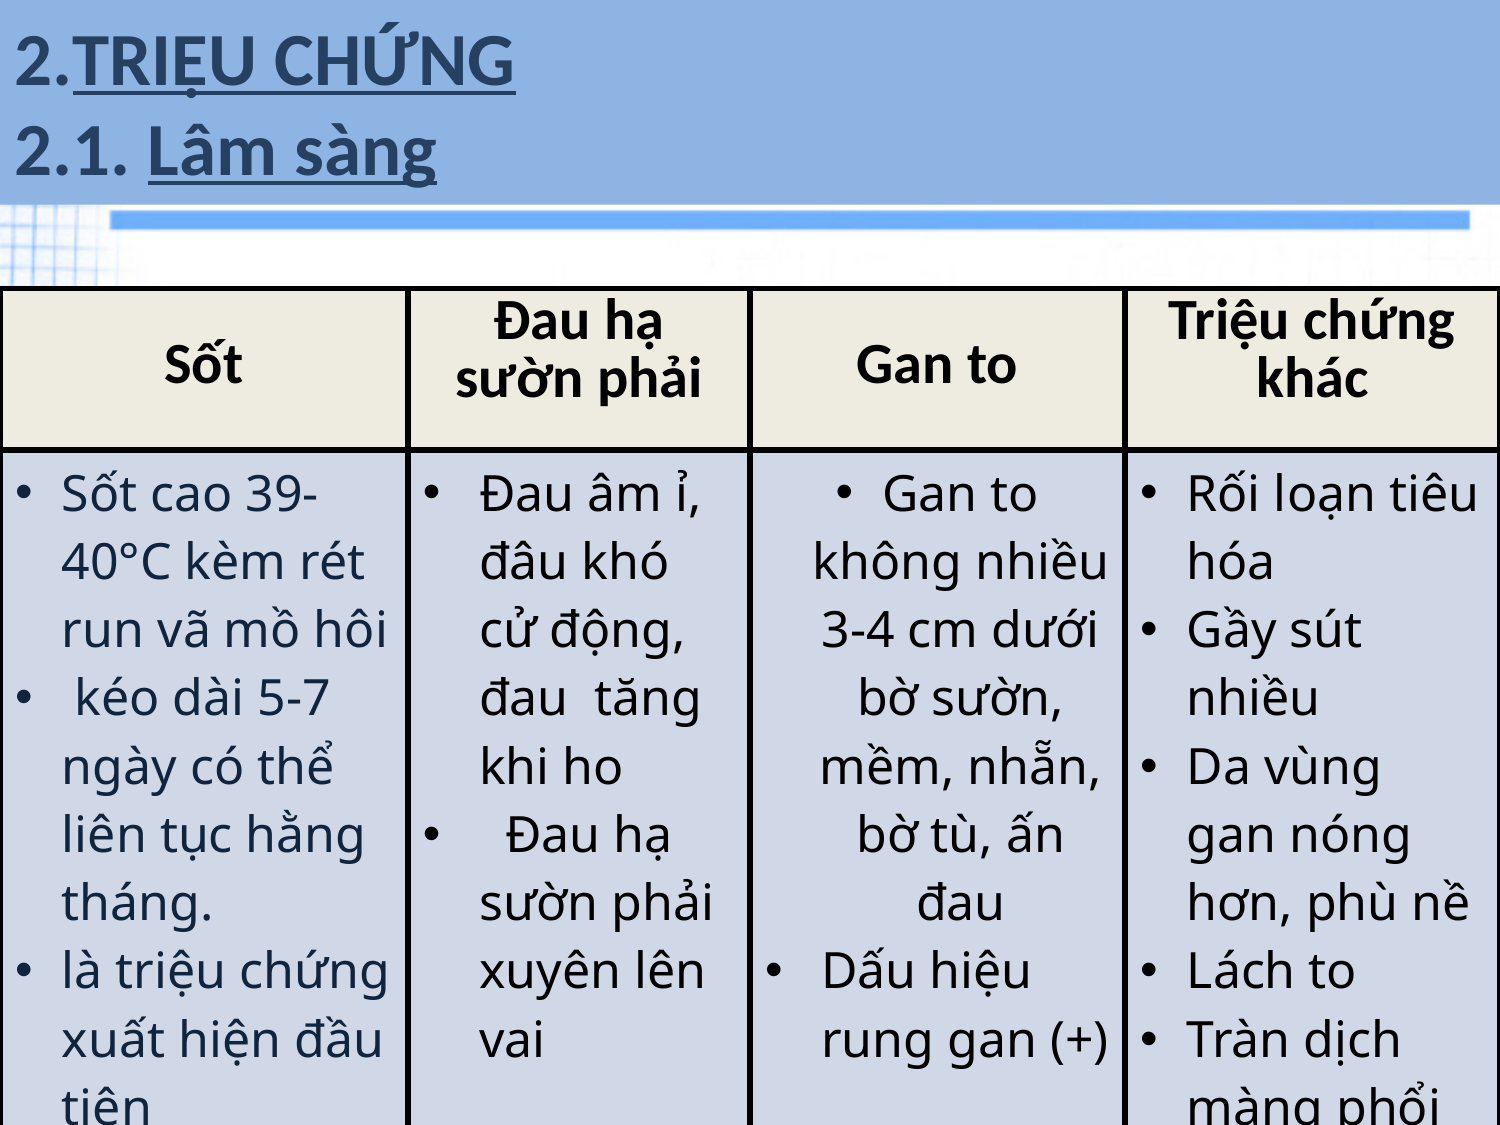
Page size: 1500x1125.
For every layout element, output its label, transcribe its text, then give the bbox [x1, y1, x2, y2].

table_header Triệu chứng khác [1128, 291, 1497, 447]
table_header Gan to [753, 291, 1122, 447]
table_cell Sốt cao 39-40°C kèm rét run vã mồ hôi kéo dài 5-7 ngày có thể liên tục hằng tháng. là triệu chứng xuất hiện đầu tiên [3, 453, 405, 1125]
table_cell Rối loạn tiêu hóa Gầy sút nhiều Da vùng gan nóng hơn, phù nề Lách to Tràn dịch màng phổi [1128, 453, 1497, 1125]
text_box 2.TRIỆU CHỨNG 2.1. Lâm sàng [0, 0, 1500, 207]
table_header Đau hạ sườn phải [411, 291, 747, 447]
table_cell Gan to không nhiều 3-4 cm dưới bờ sườn, mềm, nhẵn, bờ tù, ấn đau Dấu hiệu rung gan (+) Dấu hiệu Louddlow (+) [753, 453, 1122, 1125]
table_cell Đau âm ỉ, đâu khó cử động, đau tăng khi ho Đau hạ sườn phải xuyên lên vai [411, 453, 747, 1125]
picture [0, 207, 1500, 286]
table_header Sốt [3, 291, 405, 447]
